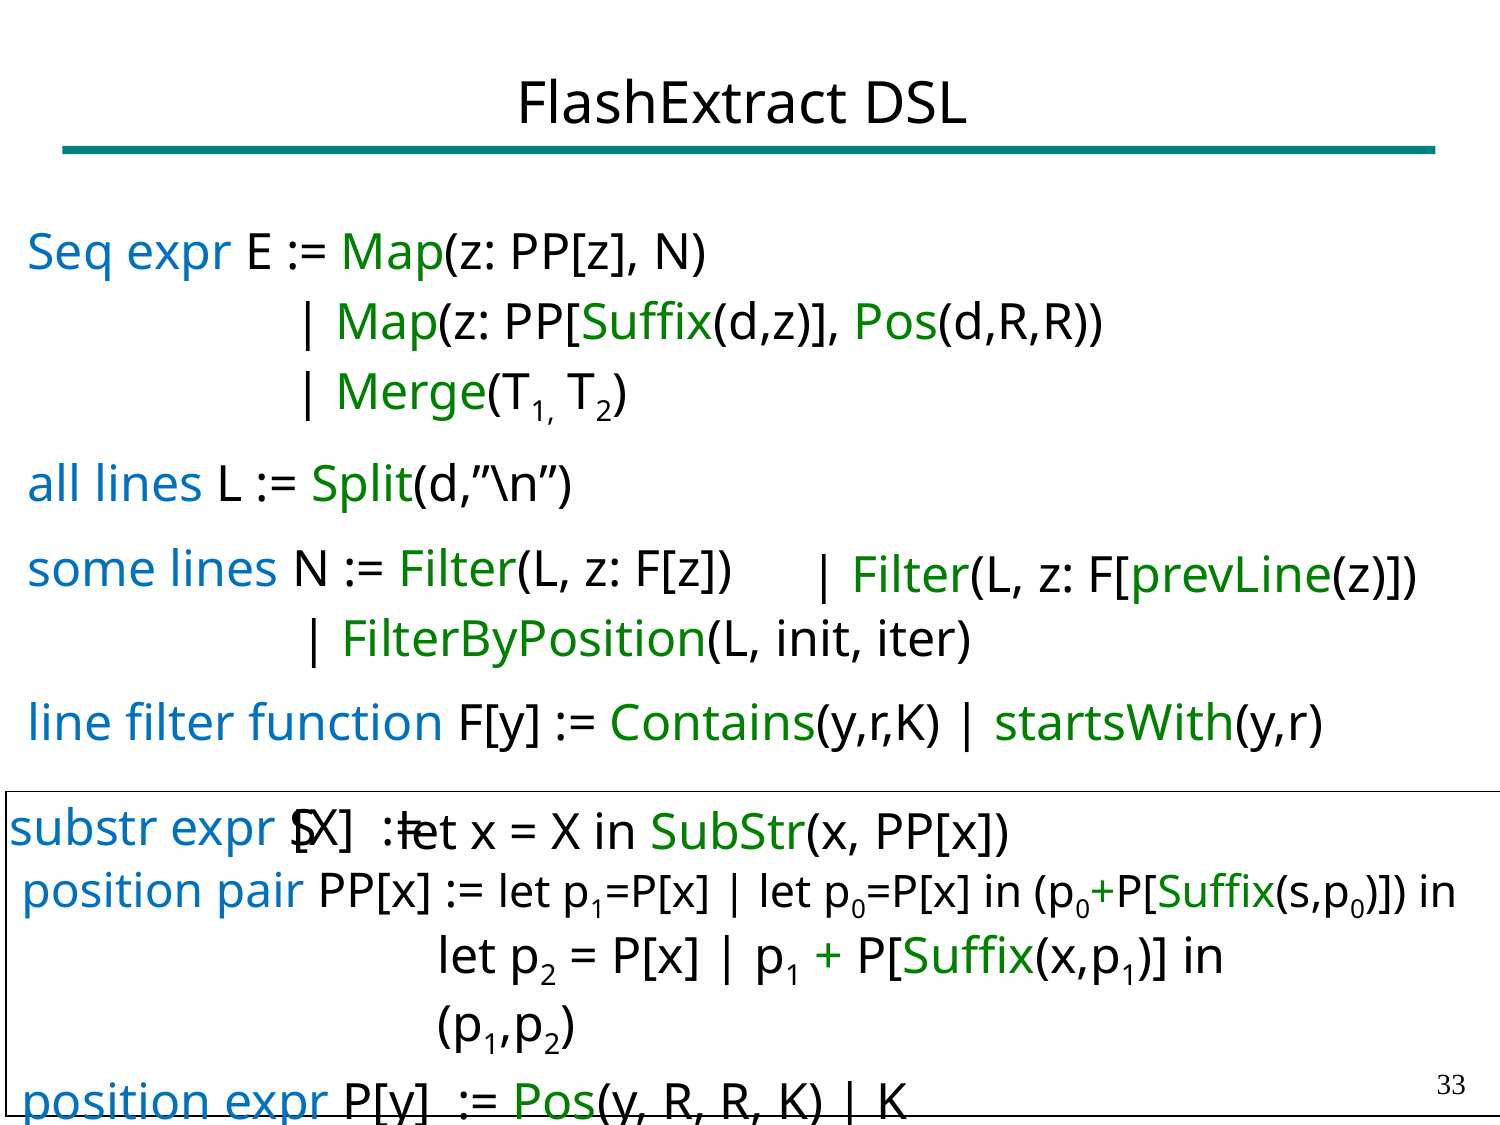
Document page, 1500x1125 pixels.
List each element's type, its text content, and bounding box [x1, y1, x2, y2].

text_box [X] [278, 787, 390, 863]
text_box substr expr S := [390, 787, 488, 863]
text_box substr expr S := [0, 787, 278, 863]
text_box let x = X in SubStr(x, PP[x]) position pair PP[x] := let p1=P[x] | let p0=P[x] in (p0+P[Suffix(s,p0)]) in let p2 = P[x] | p1 + P[Suffix(x,p1)] in (p1,p2) position expr P[y] := Pos(y, R, R, K) | K [6, 791, 1500, 1116]
slide_number 32 [1168, 1116, 1482, 1121]
title FlashExtract DSL [112, 49, 1388, 151]
